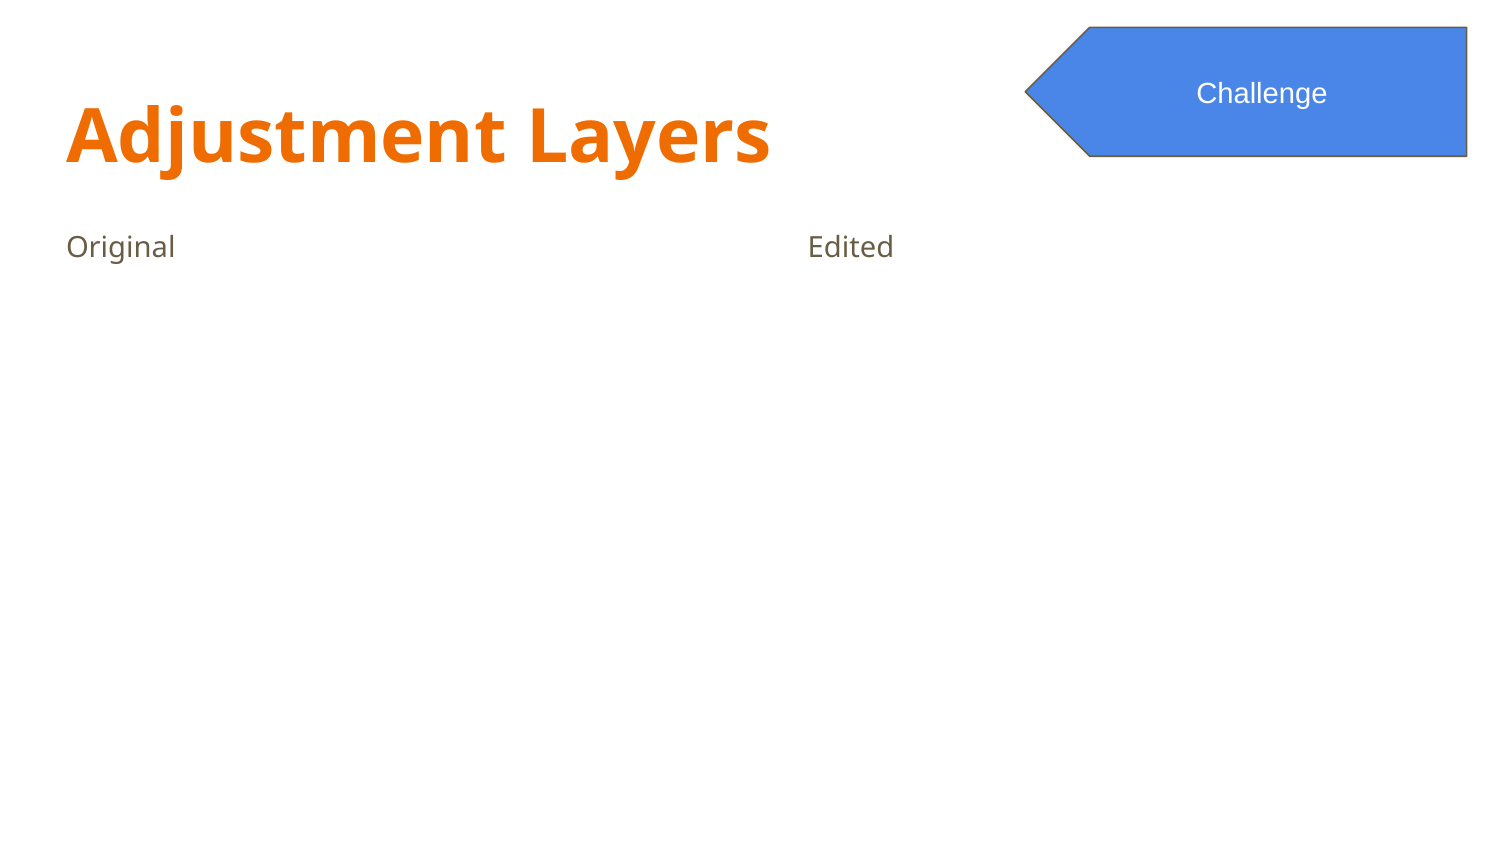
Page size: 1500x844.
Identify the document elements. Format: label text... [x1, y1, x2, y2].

list Edited [792, 207, 1449, 750]
title Adjustment Layers [51, 72, 1449, 189]
list Original [51, 207, 708, 750]
text_box Challenge [1025, 27, 1467, 157]
